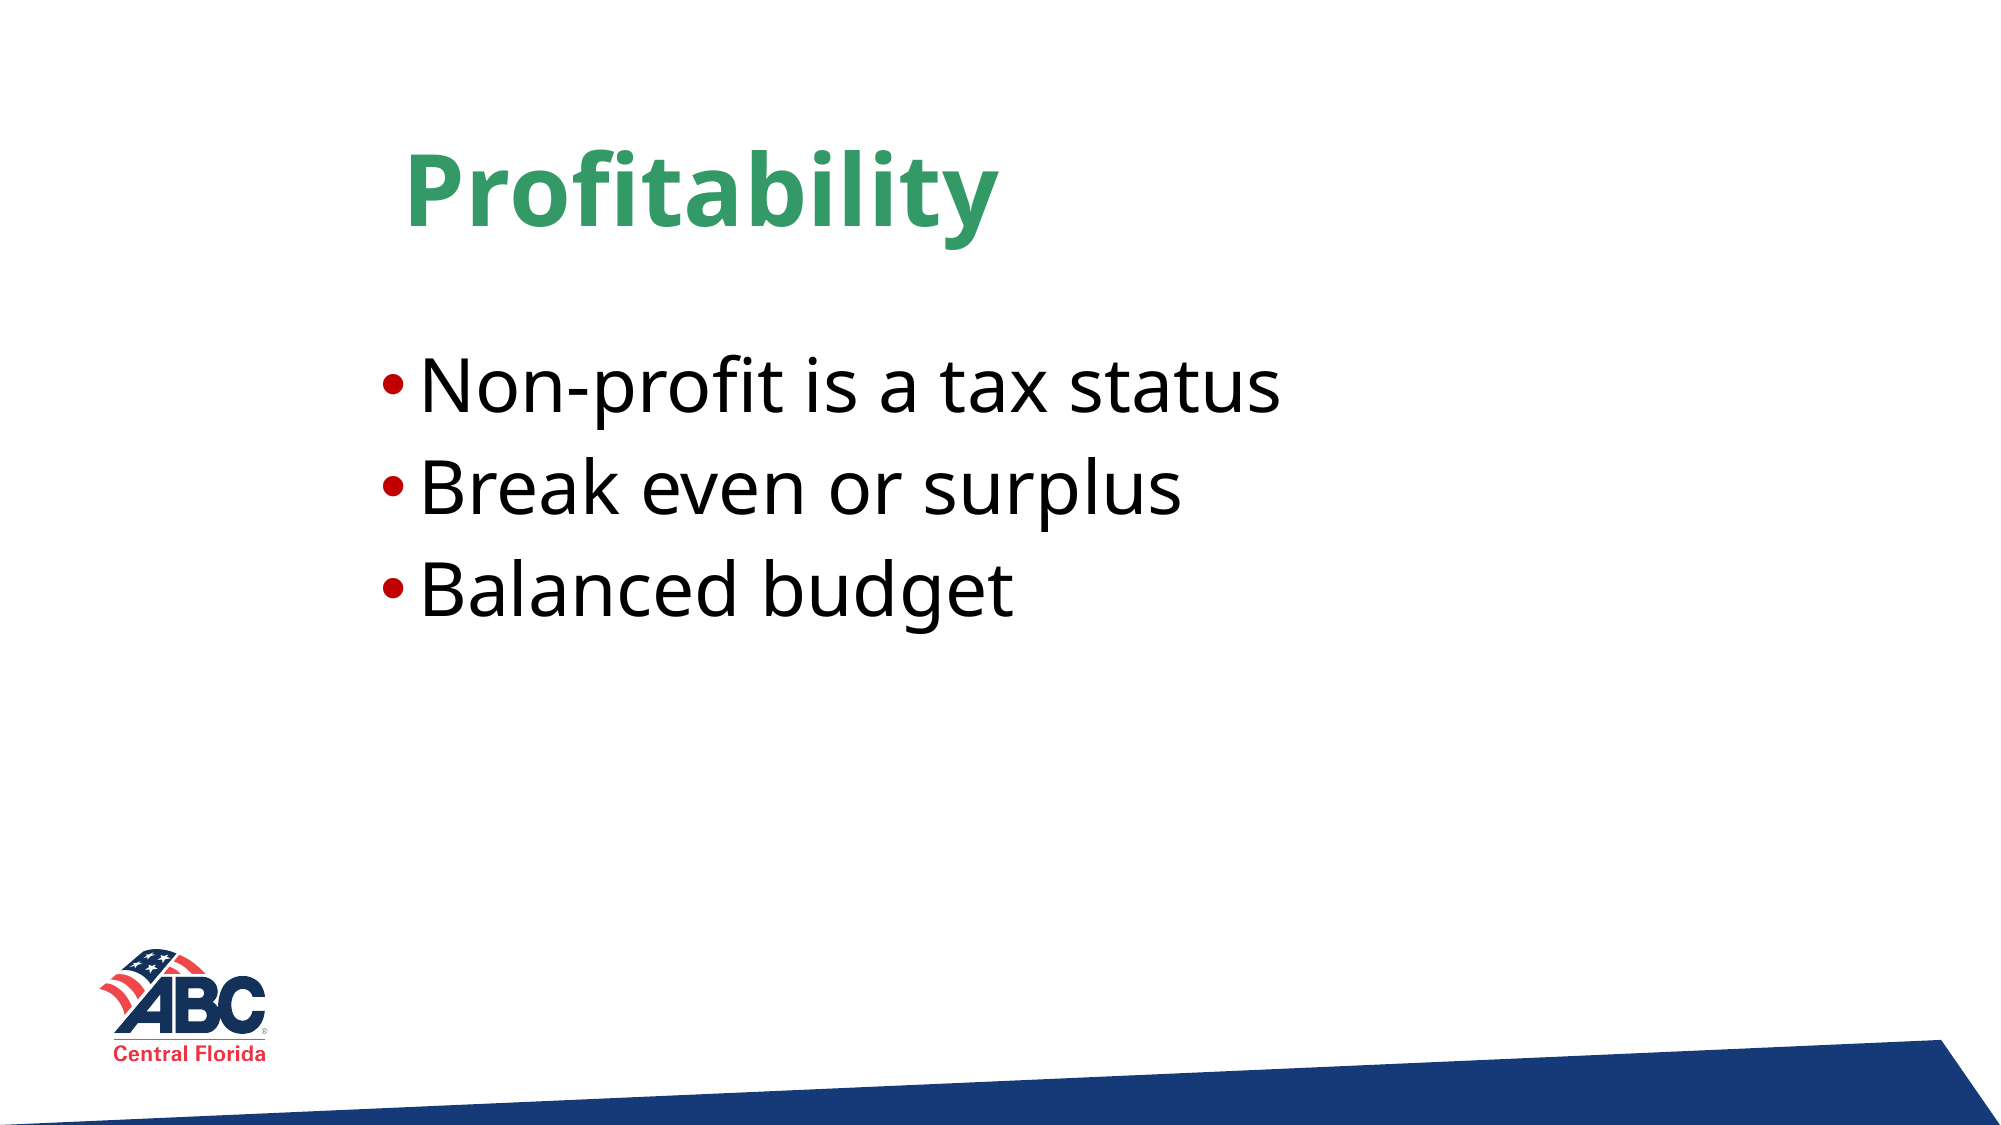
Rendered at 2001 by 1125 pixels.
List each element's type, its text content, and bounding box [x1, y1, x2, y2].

list Non-profit is a tax status Break even or surplus Balanced budget [365, 275, 1493, 806]
picture [62, 925, 316, 1101]
title Profitability [387, 112, 1308, 275]
